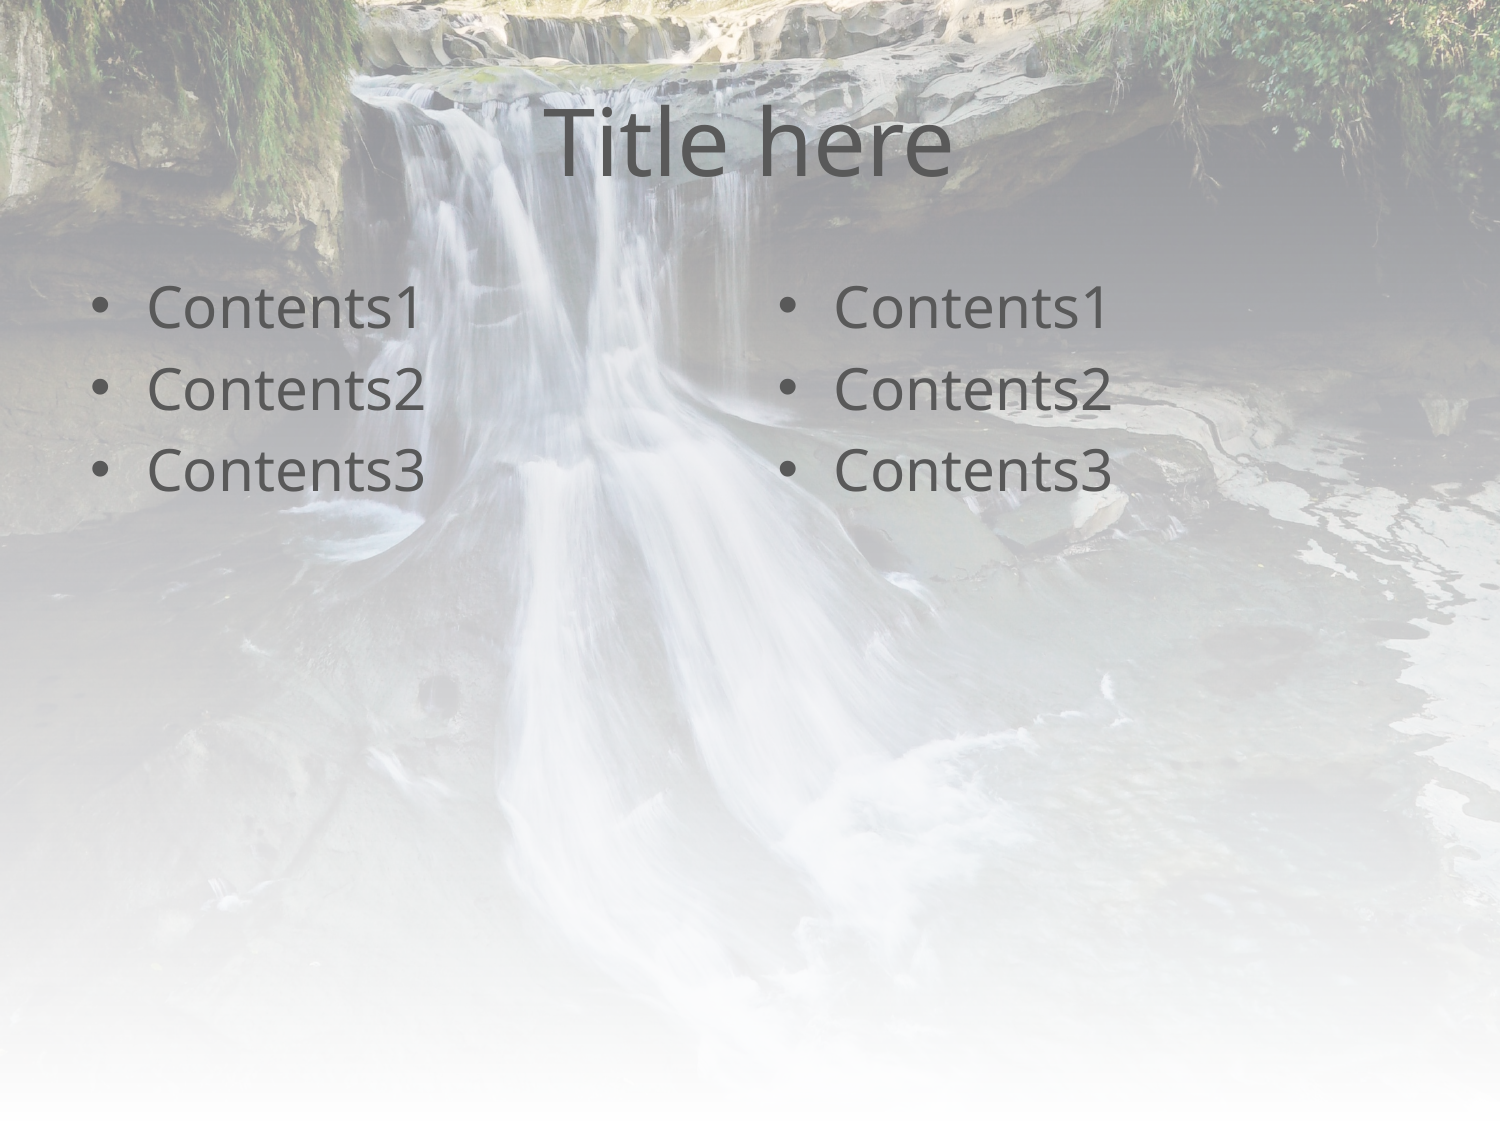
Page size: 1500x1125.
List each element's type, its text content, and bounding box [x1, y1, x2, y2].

text_box [0, 0, 1500, 1125]
list Contents1 Contents2 Contents3 [75, 262, 738, 1005]
list Contents1 Contents2 Contents3 [762, 262, 1425, 1005]
title Title here [75, 45, 1425, 233]
